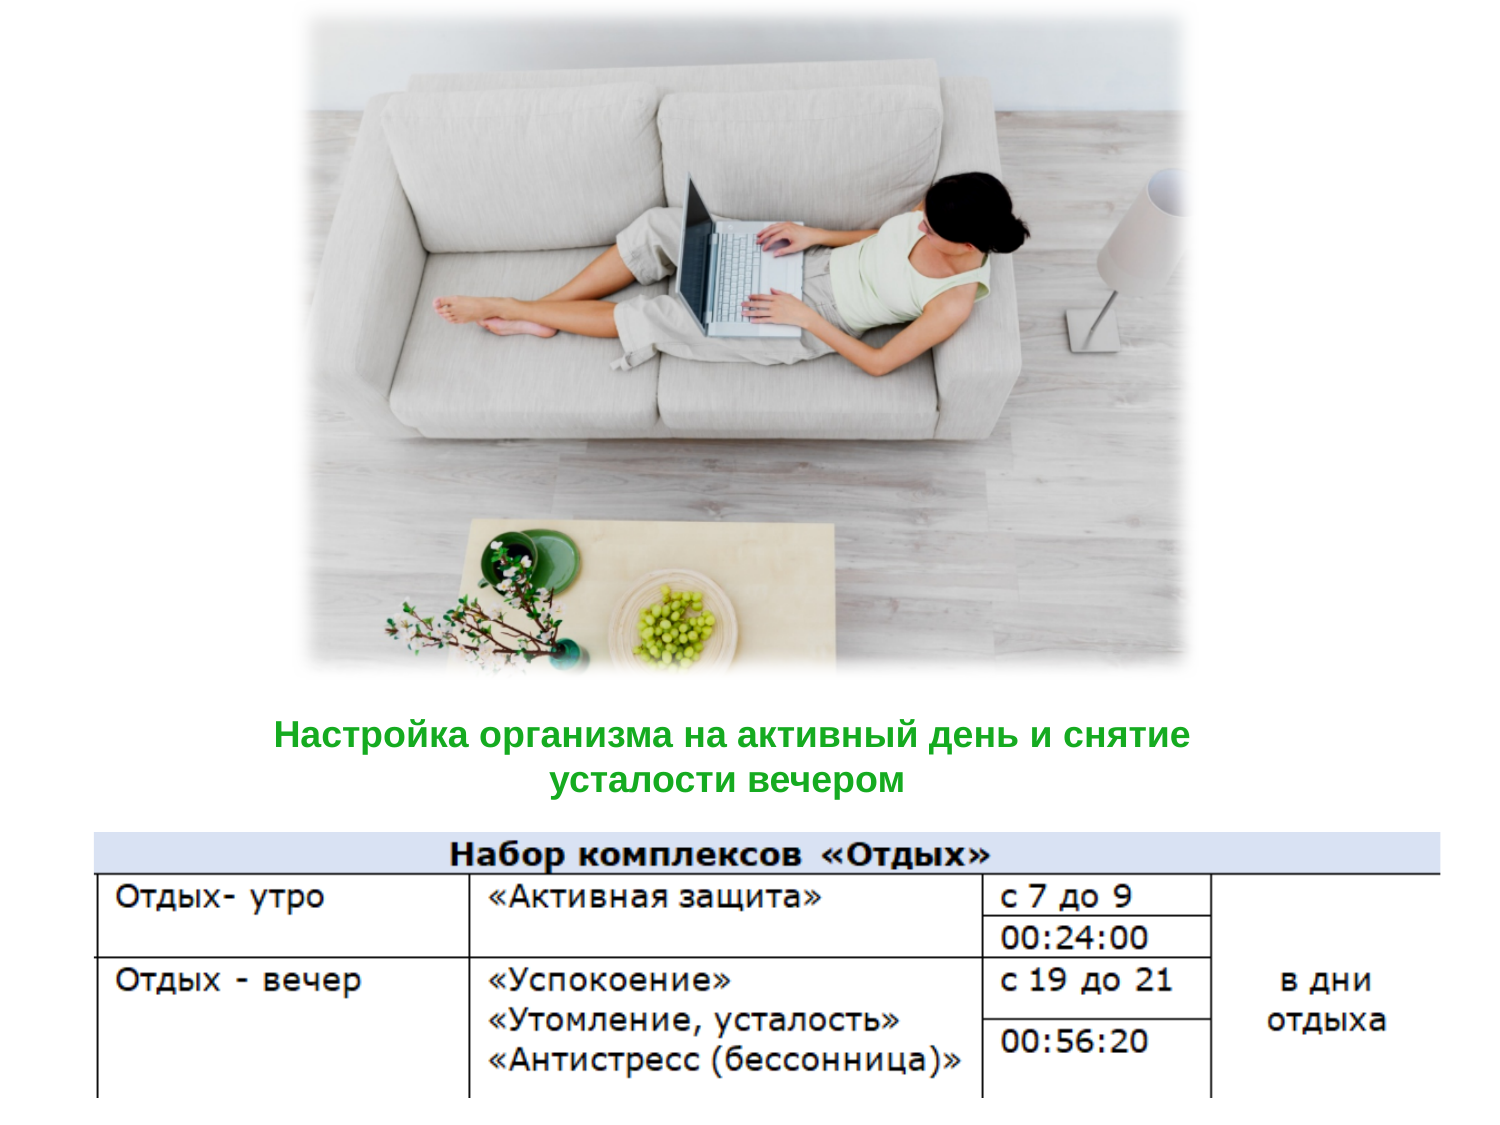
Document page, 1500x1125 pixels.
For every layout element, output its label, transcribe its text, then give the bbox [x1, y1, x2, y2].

picture [93, 831, 1441, 1098]
picture [292, 0, 1200, 680]
text_box Настройка организма на активный день и снятие усталости вечером [210, 702, 1254, 808]
